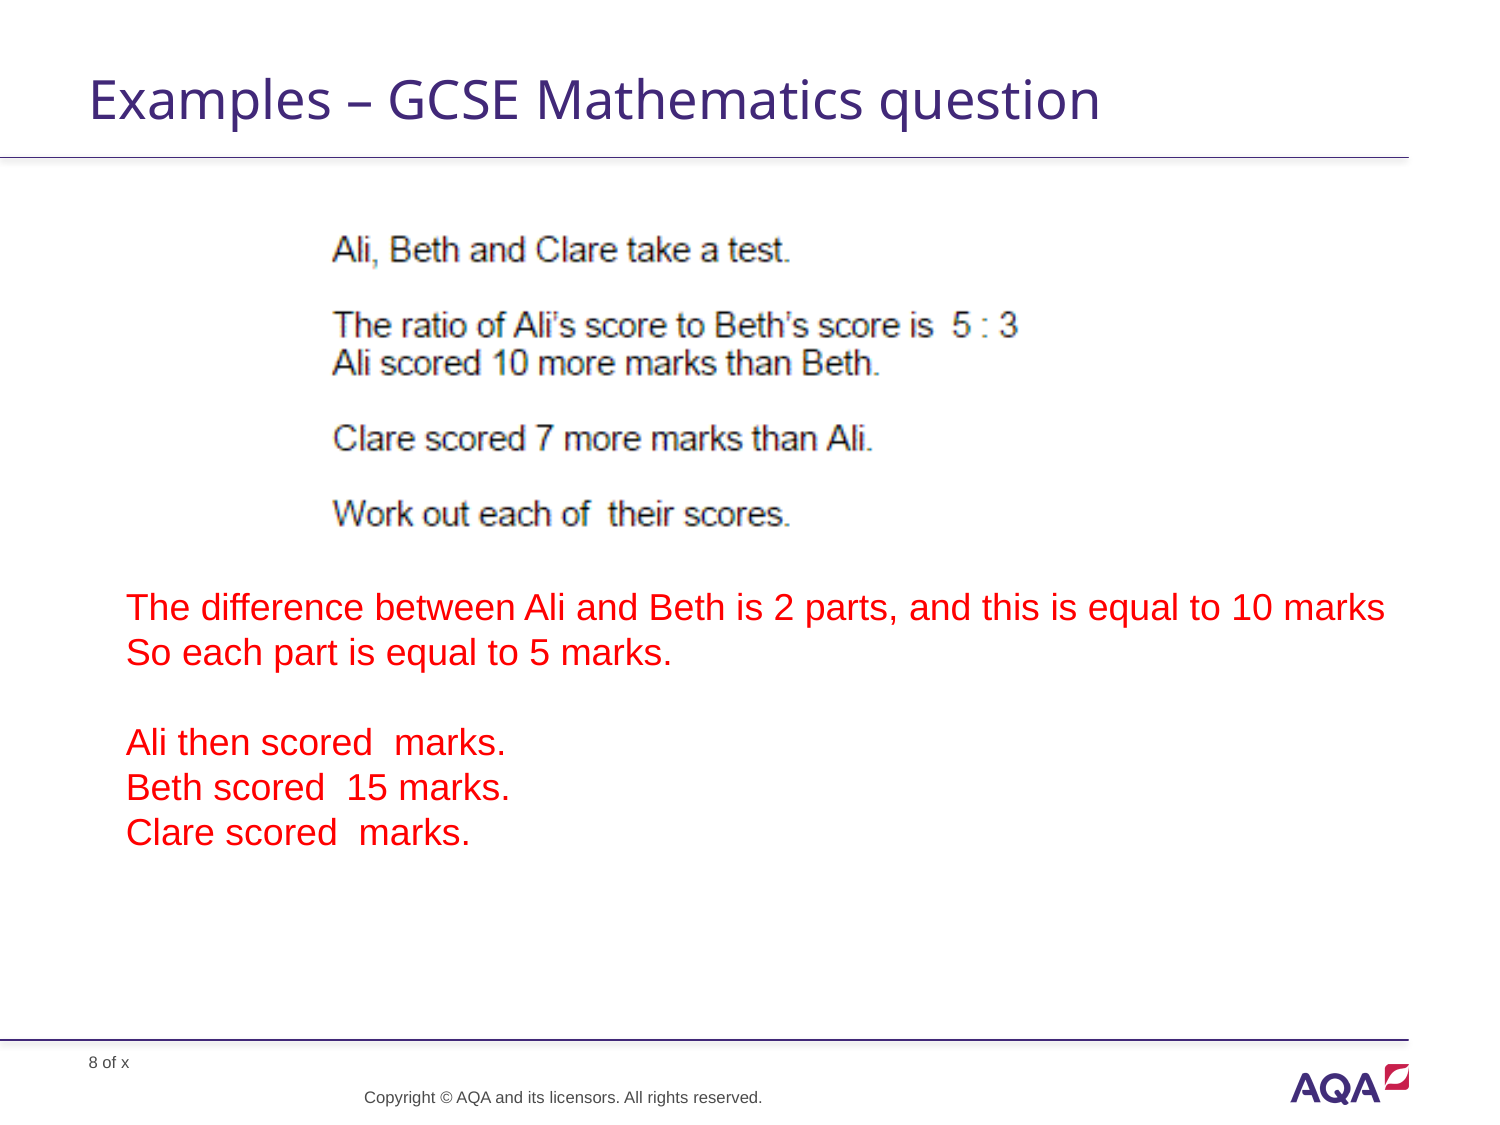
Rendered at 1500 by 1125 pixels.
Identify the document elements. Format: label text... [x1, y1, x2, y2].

picture [1290, 1064, 1409, 1105]
footer Copyright © AQA and its licensors. All rights reserved. [324, 1085, 764, 1125]
picture [264, 180, 1096, 607]
title Examples – GCSE Mathematics question [88, 72, 1409, 144]
